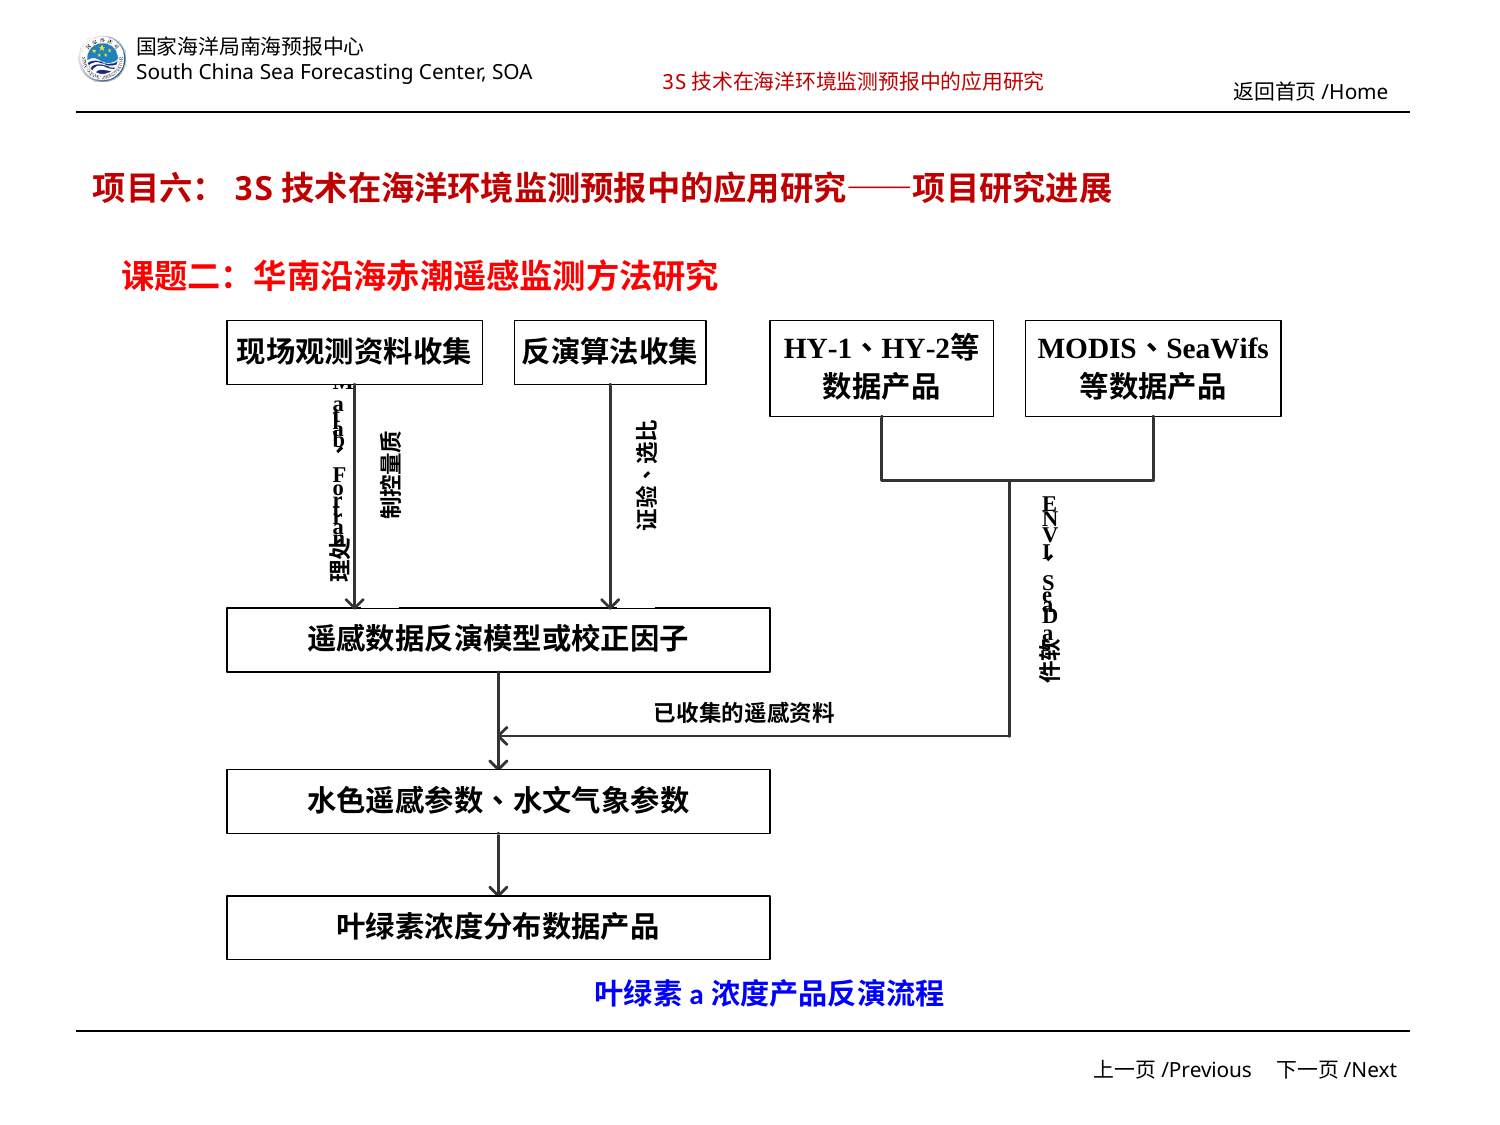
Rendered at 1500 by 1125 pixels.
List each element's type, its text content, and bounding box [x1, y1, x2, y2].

text_box 国家海洋局南海预报中心 South China Sea Forecasting Center, SOA [121, 26, 548, 91]
text_box 项目六：3S技术在海洋环境监测预报中的应用研究——项目研究进展 [78, 160, 1128, 215]
text_box 3S技术在海洋环境监测预报中的应用研究 [624, 61, 1082, 102]
text_box 下一页/Next [1261, 1049, 1412, 1089]
text_box 上一页/Previous [1079, 1049, 1267, 1090]
text_box 叶绿素a浓度产品反演流程 [570, 972, 970, 1028]
text_box 返回首页/Home [1218, 71, 1404, 111]
text_box 课题二：华南沿海赤潮遥感监测方法研究 [106, 247, 1347, 343]
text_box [222, 316, 1286, 965]
picture [78, 34, 127, 82]
